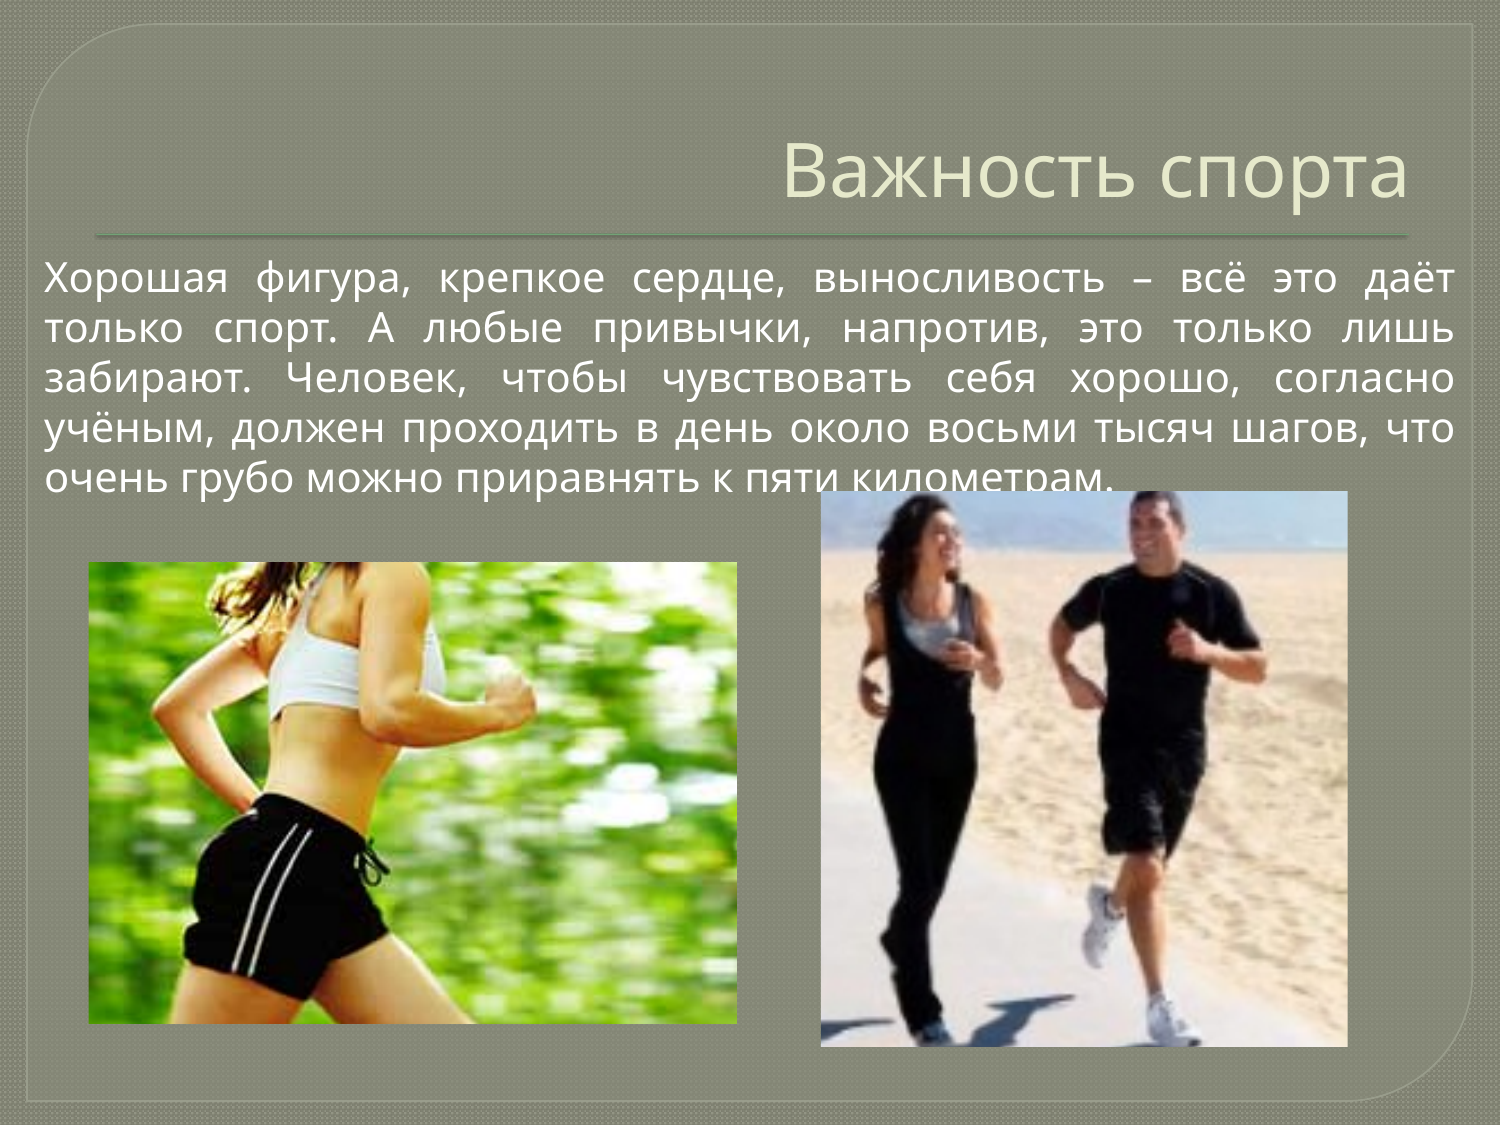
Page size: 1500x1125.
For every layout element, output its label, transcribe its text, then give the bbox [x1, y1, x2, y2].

text_box Хорошая фигура, крепкое сердце, выносливость – всё это даёт только спорт. А любые привычки, напротив, это только лишь забирают. Человек, чтобы чувствовать себя хорошо, согласно учёным, должен проходить в день около восьми тысяч шагов, что очень грубо можно приравнять к пяти километрам. [29, 243, 1471, 509]
title Важность спорта [76, 113, 1427, 243]
picture [820, 491, 1348, 1048]
picture [88, 562, 738, 1024]
